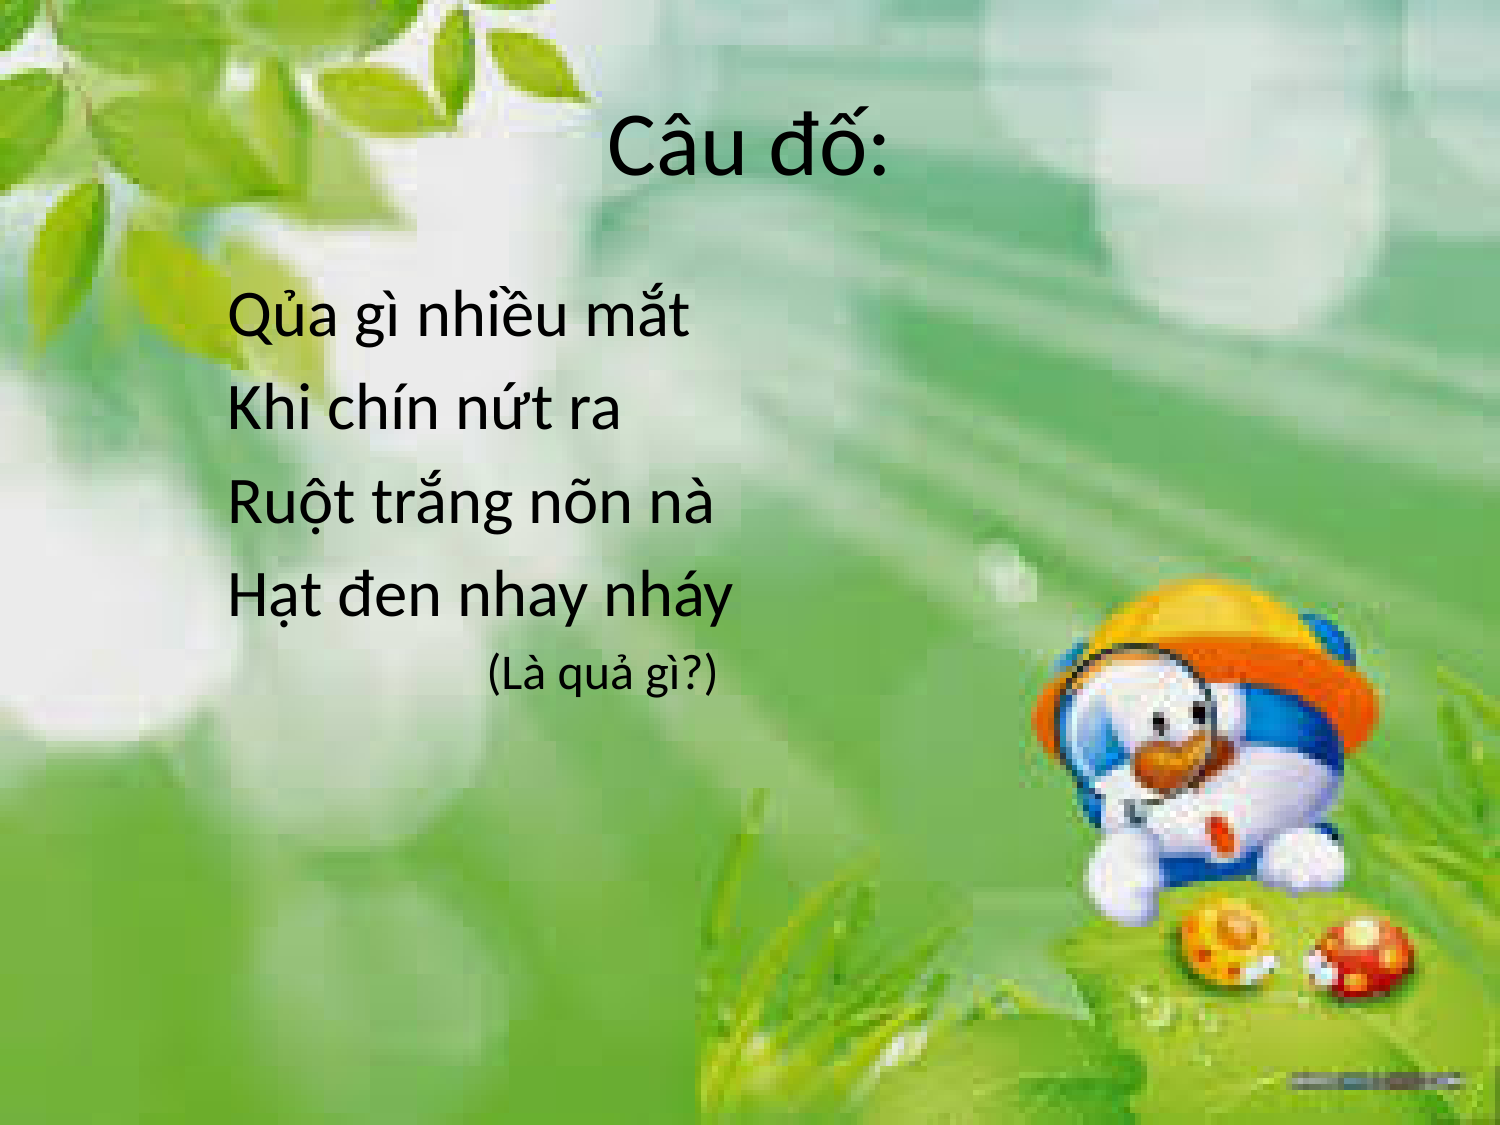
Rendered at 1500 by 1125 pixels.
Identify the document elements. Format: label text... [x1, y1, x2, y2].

list Qủa gì nhiều mắt Khi chín nứt ra Ruột trắng nõn nà Hạt đen nhay nháy (Là quả gì?) [212, 262, 1350, 950]
picture [0, 0, 1500, 1125]
title Câu đố: [75, 45, 1425, 233]
